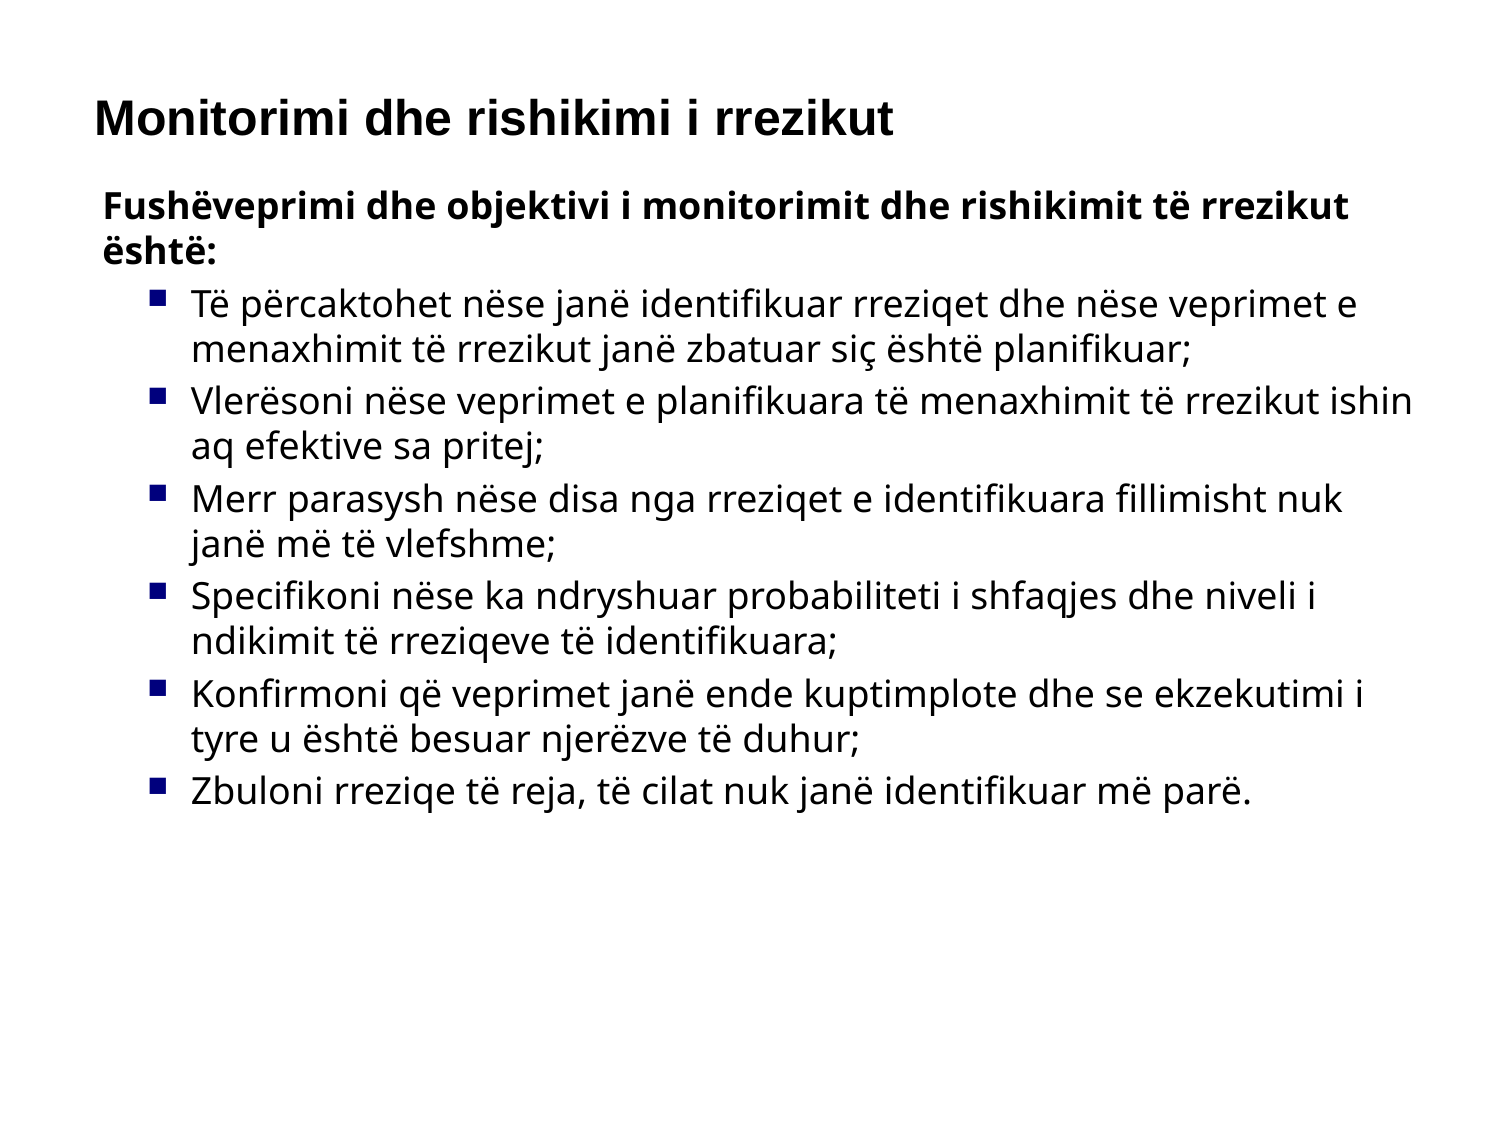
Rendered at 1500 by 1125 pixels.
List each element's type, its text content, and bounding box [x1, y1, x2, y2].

text_box Monitorimi dhe rishikimi i rrezikut [79, 78, 911, 153]
text_box Fushëveprimi dhe objektivi i monitorimit dhe rishikimit të rrezikut është: Të përcaktohet nëse janë identifikuar rreziqet dhe nëse veprimet e menaxhimit të rrezikut janë zbatuar siç është planifikuar; Vlerësoni nëse veprimet e planifikuara të menaxhimit të rrezikut ishin aq efektive sa pritej; Merr parasysh nëse disa nga rreziqet e identifikuara fillimisht nuk janë më të vlefshme; Specifikoni nëse ka ndryshuar probabiliteti i shfaqjes dhe niveli i ndikimit të rreziqeve të identifikuara; Konfirmoni që veprimet janë ende kuptimplote dhe se ekzekutimi i tyre u është besuar njerëzve të duhur; Zbuloni rreziqe të reja, të cilat nuk janë identifikuar më parë. [87, 174, 1438, 820]
